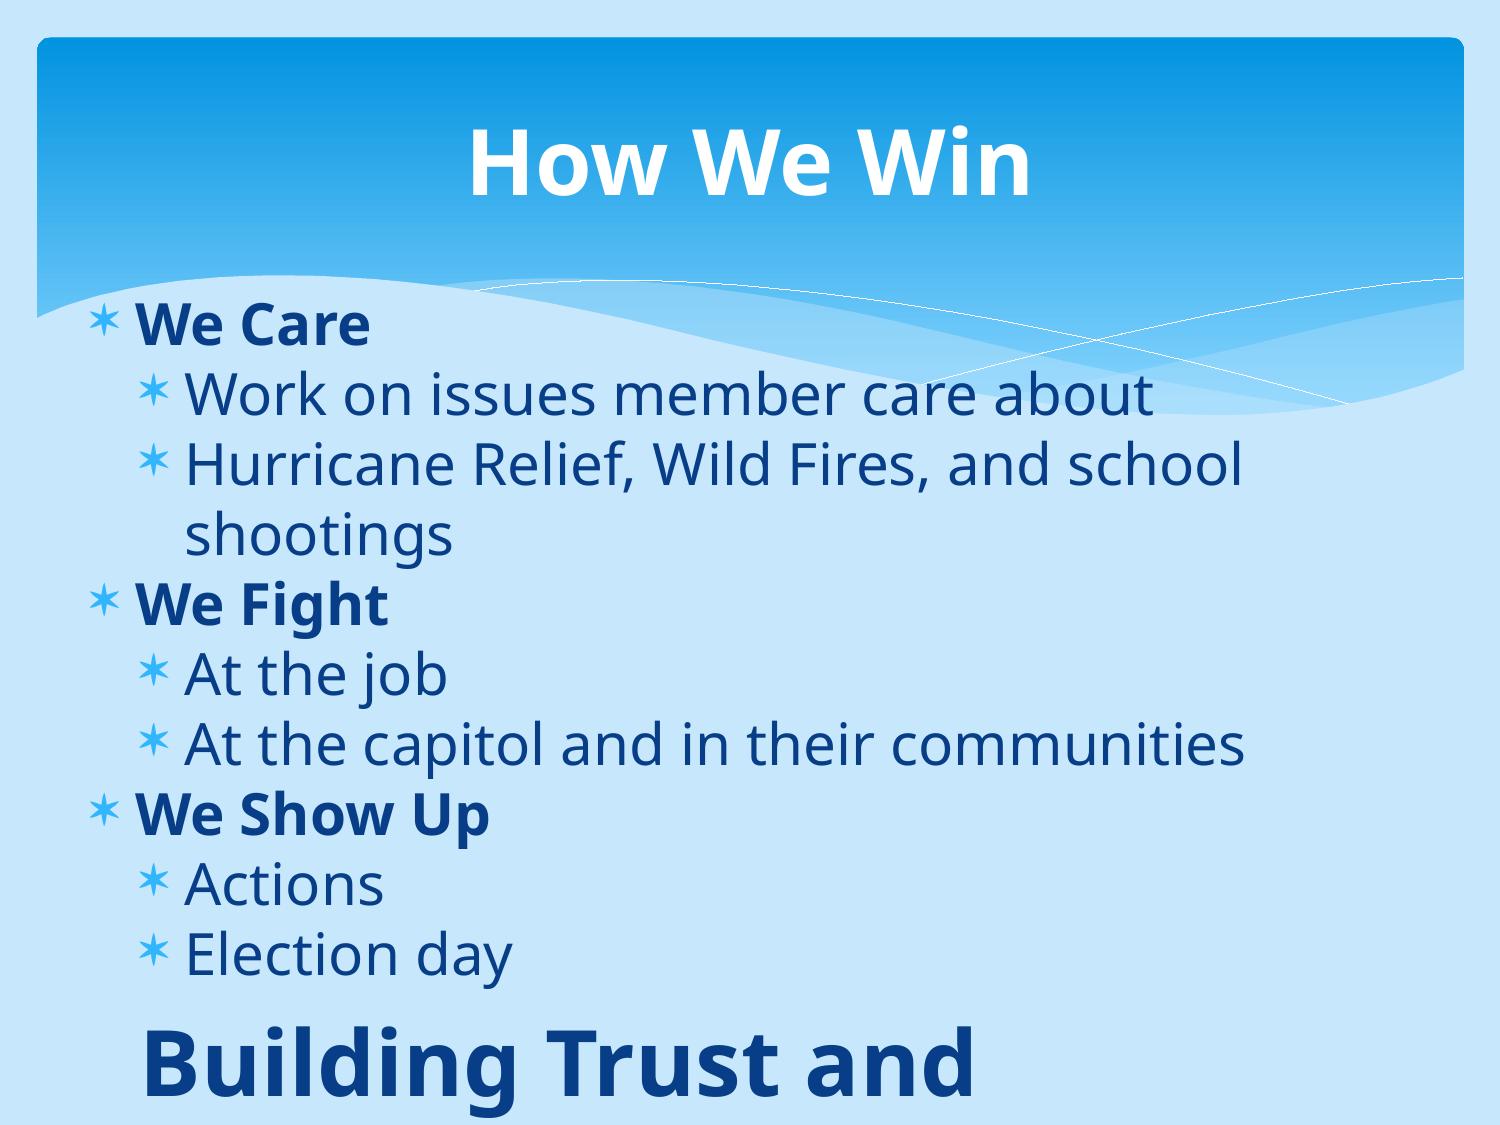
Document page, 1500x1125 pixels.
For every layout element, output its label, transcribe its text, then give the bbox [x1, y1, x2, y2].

list We Care Work on issues member care about Hurricane Relief, Wild Fires, and school shootings We Fight At the job At the capitol and in their communities We Show Up Actions Election day Building Trust and Connections [75, 279, 1425, 1065]
title How We Win [75, 55, 1425, 261]
